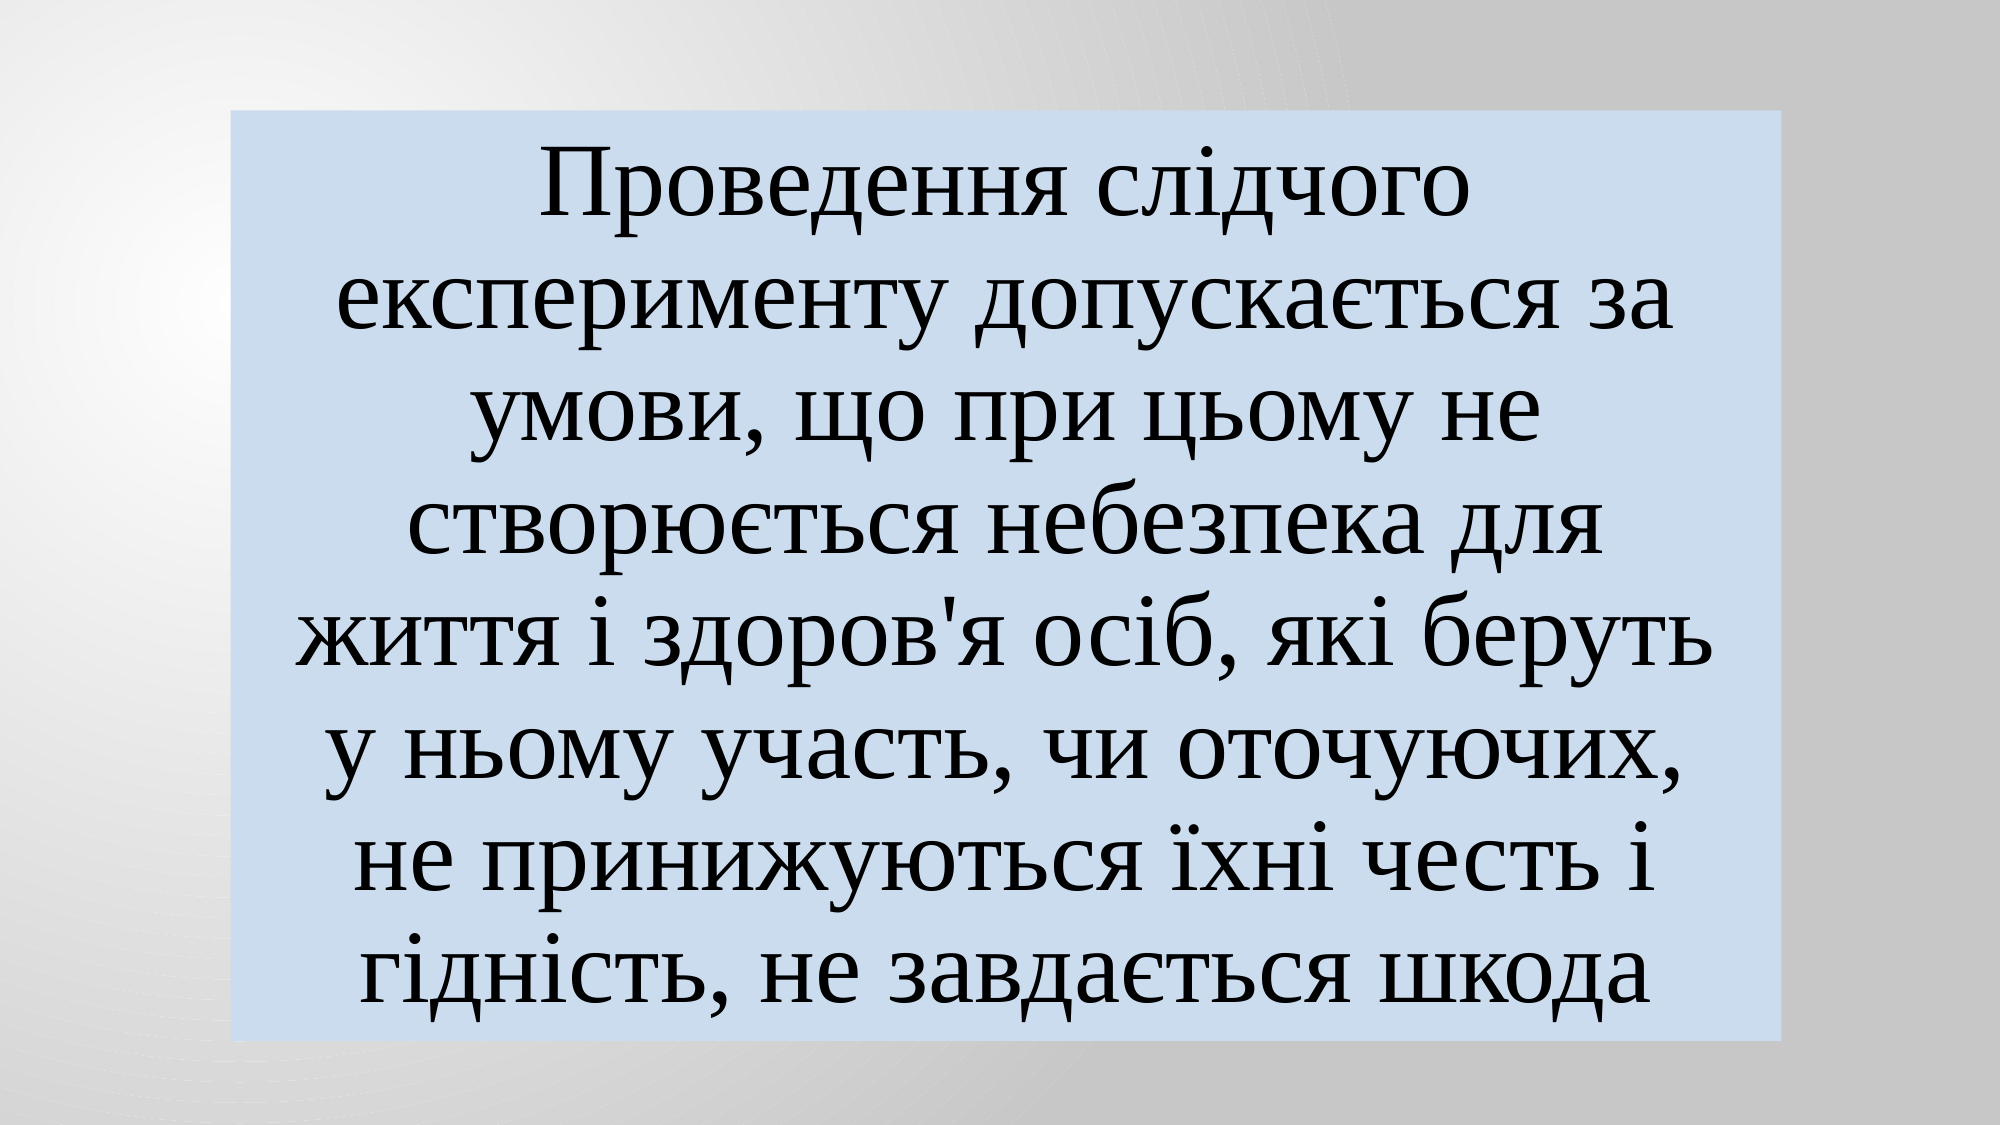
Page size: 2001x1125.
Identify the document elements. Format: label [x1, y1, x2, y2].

text_box [230, 96, 1782, 1055]
